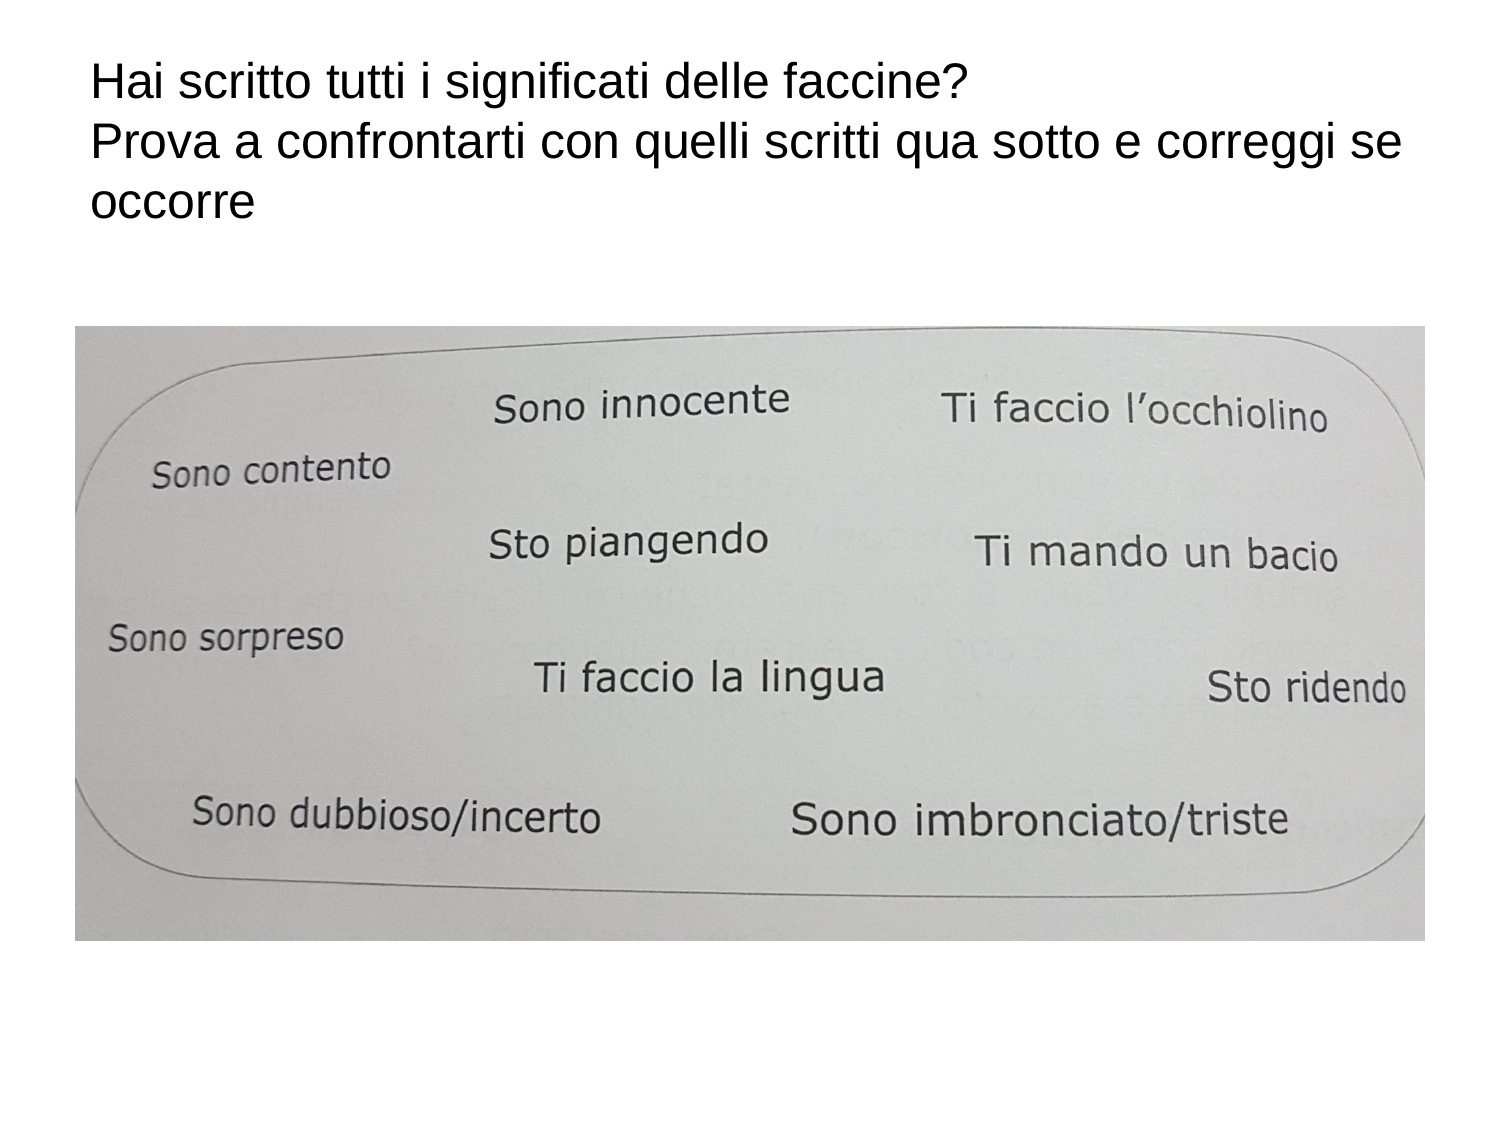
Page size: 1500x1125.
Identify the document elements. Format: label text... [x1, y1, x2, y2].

title Hai scritto tutti i significati delle faccine? Prova a confrontarti con quelli scritti qua sotto e correggi se occorre [75, 45, 1425, 233]
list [74, 326, 1426, 941]
